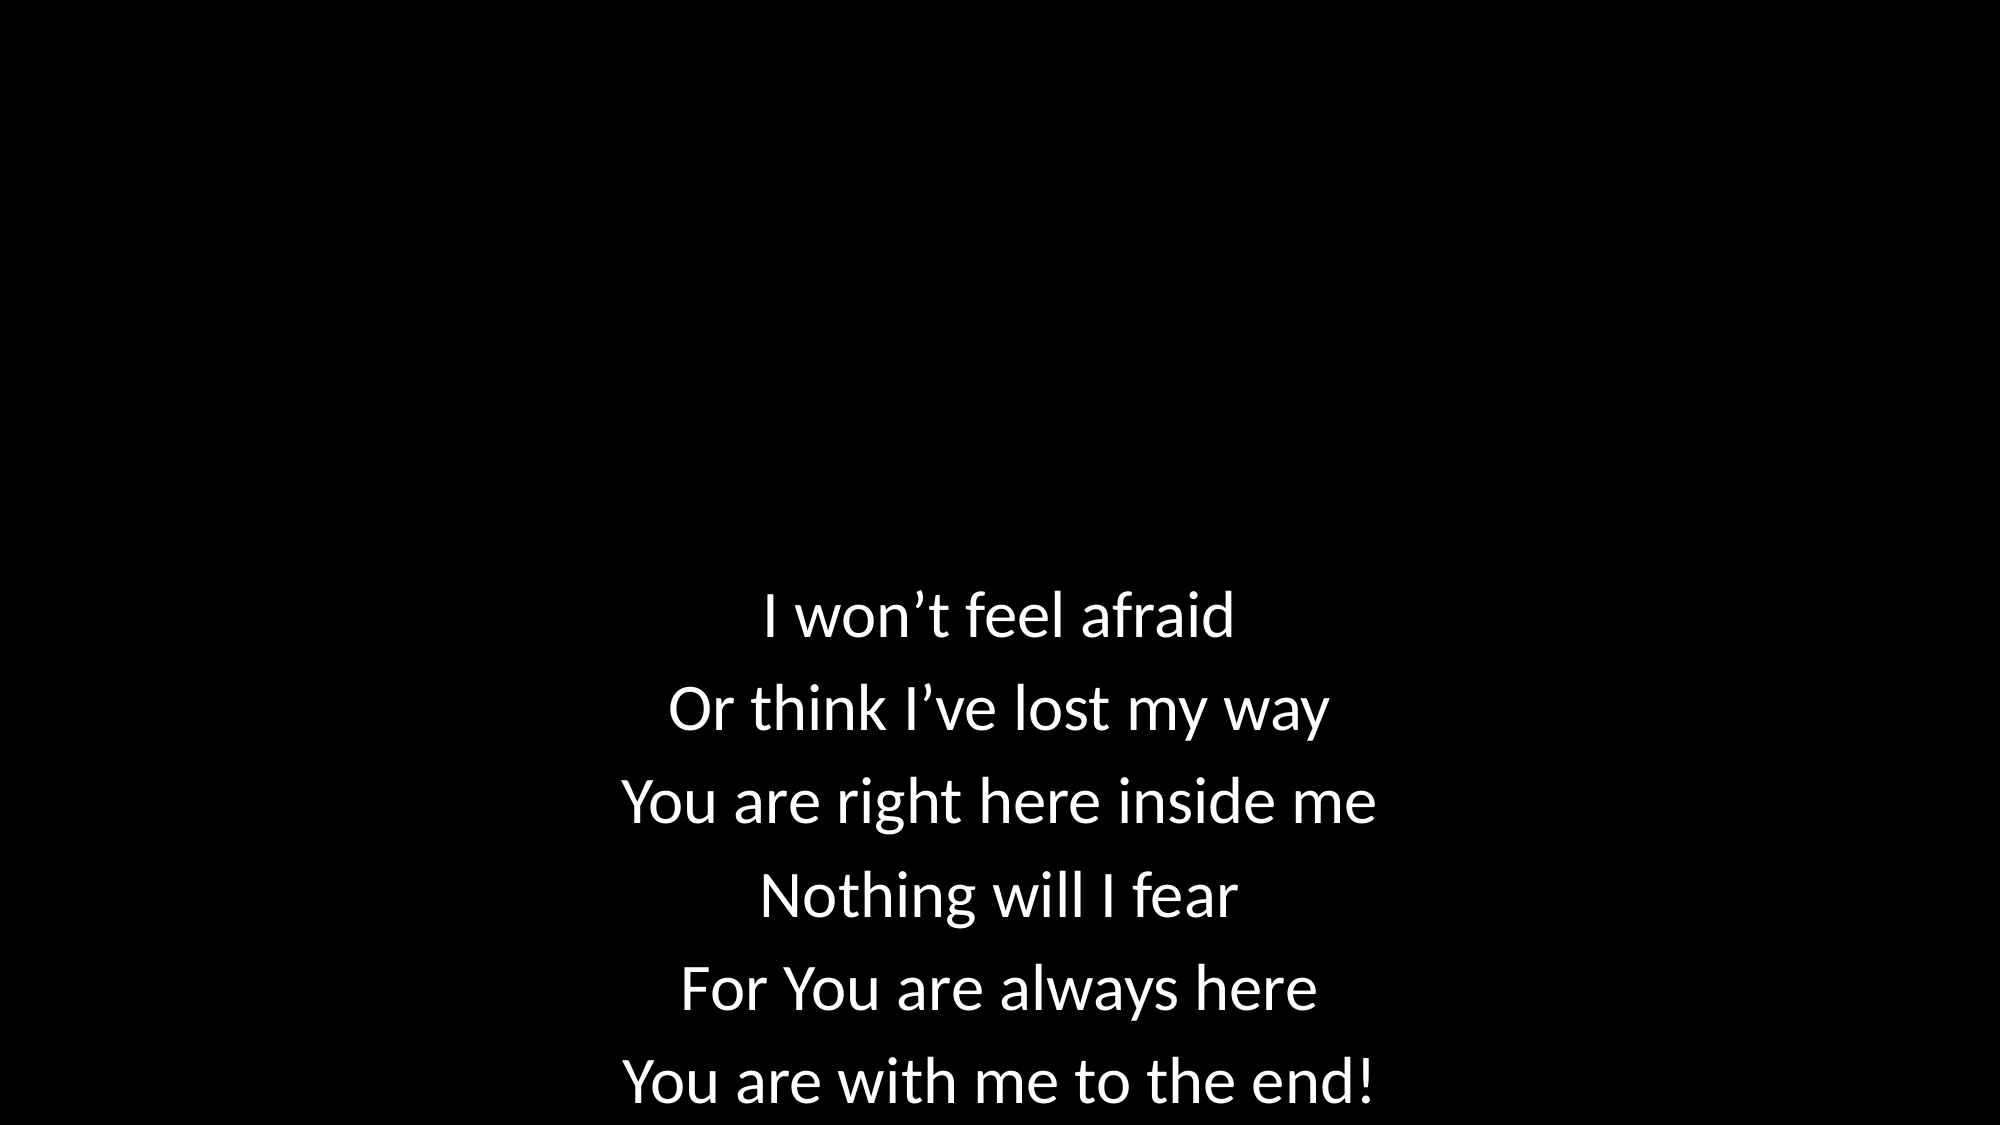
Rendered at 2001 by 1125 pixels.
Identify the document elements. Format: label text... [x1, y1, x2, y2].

subtitle I won’t feel afraid Or think I’ve lost my way You are right here inside me Nothing will I fear For You are always here You are with me to the end! [0, 562, 2000, 1125]
